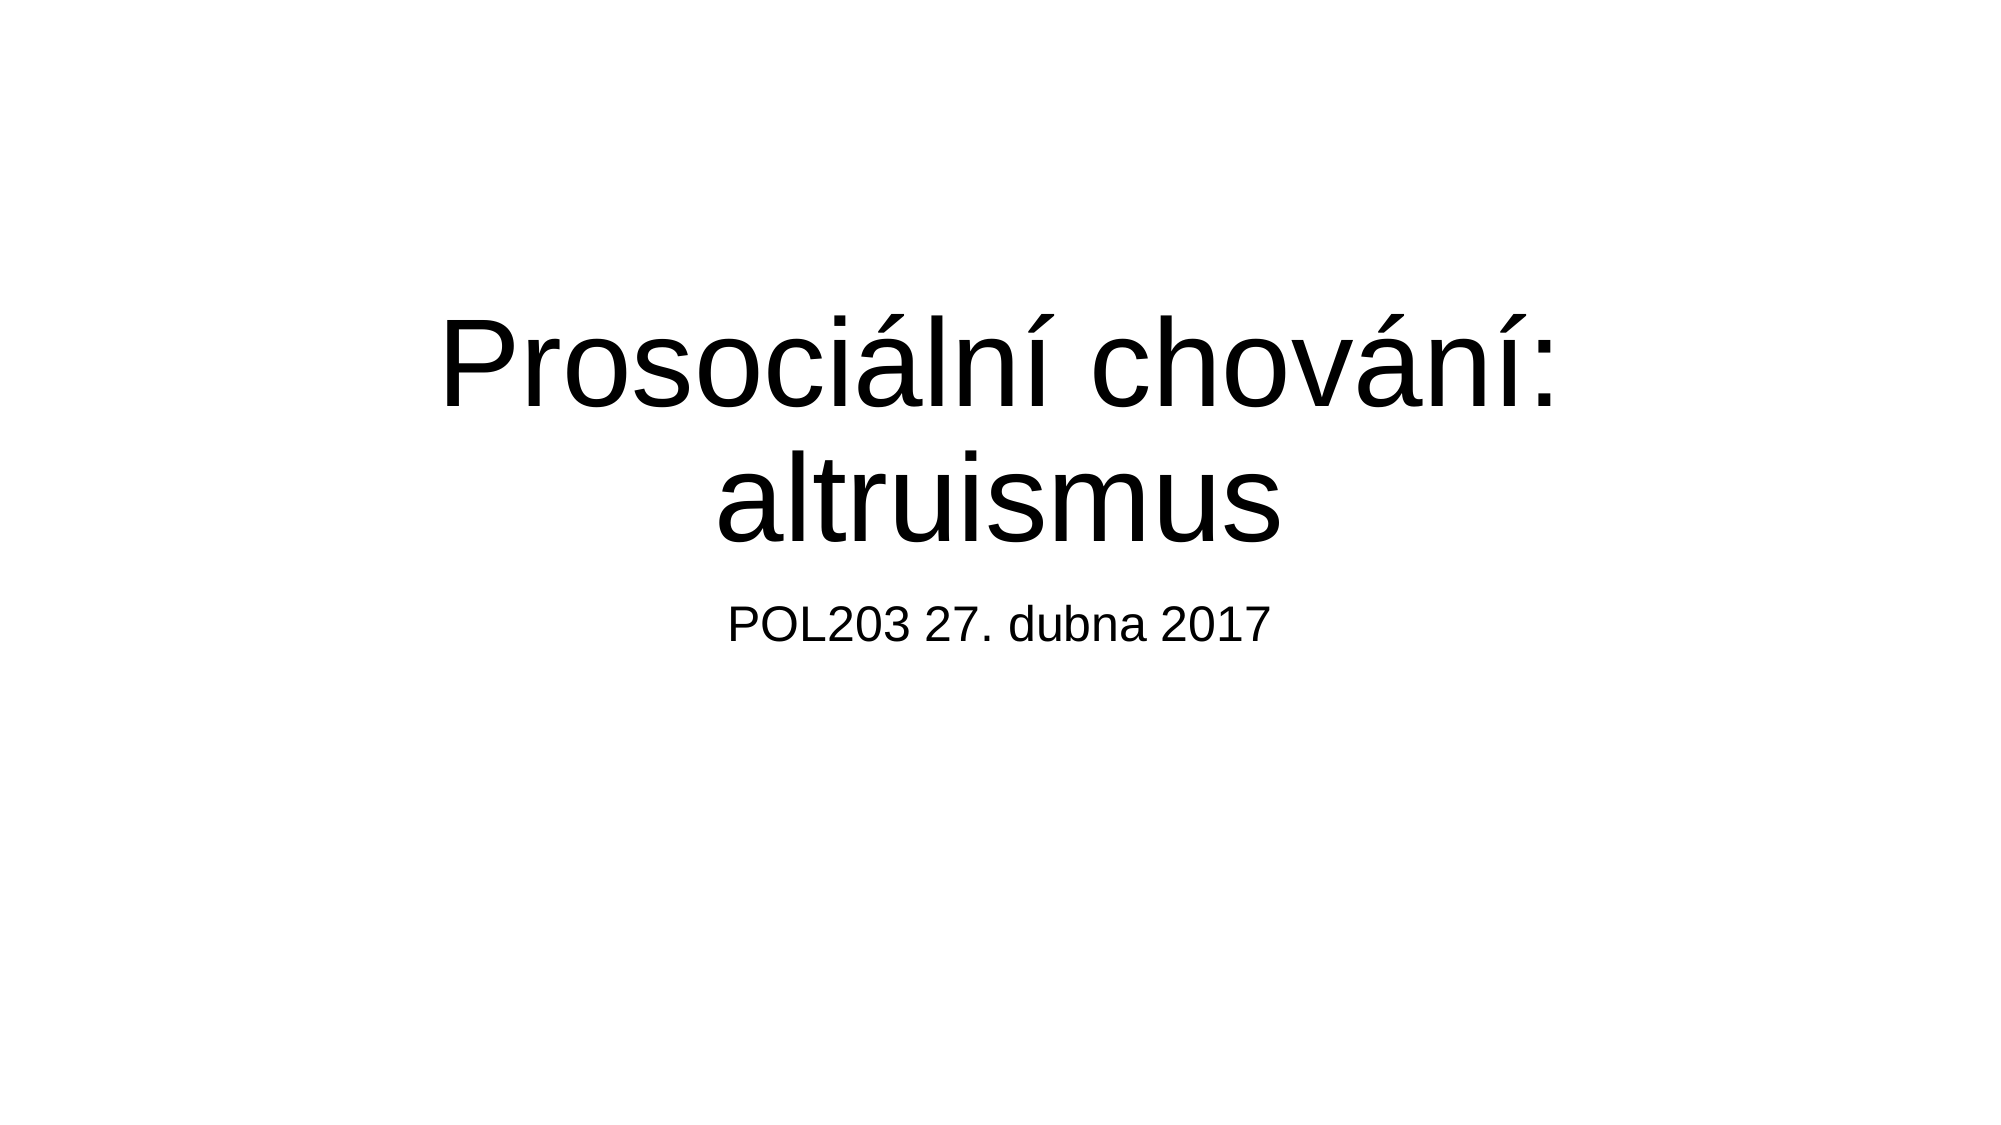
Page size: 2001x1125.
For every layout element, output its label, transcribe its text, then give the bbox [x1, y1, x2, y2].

title Prosociální chování: altruismus [249, 184, 1750, 576]
subtitle POL203 27. dubna 2017 [249, 590, 1750, 863]
